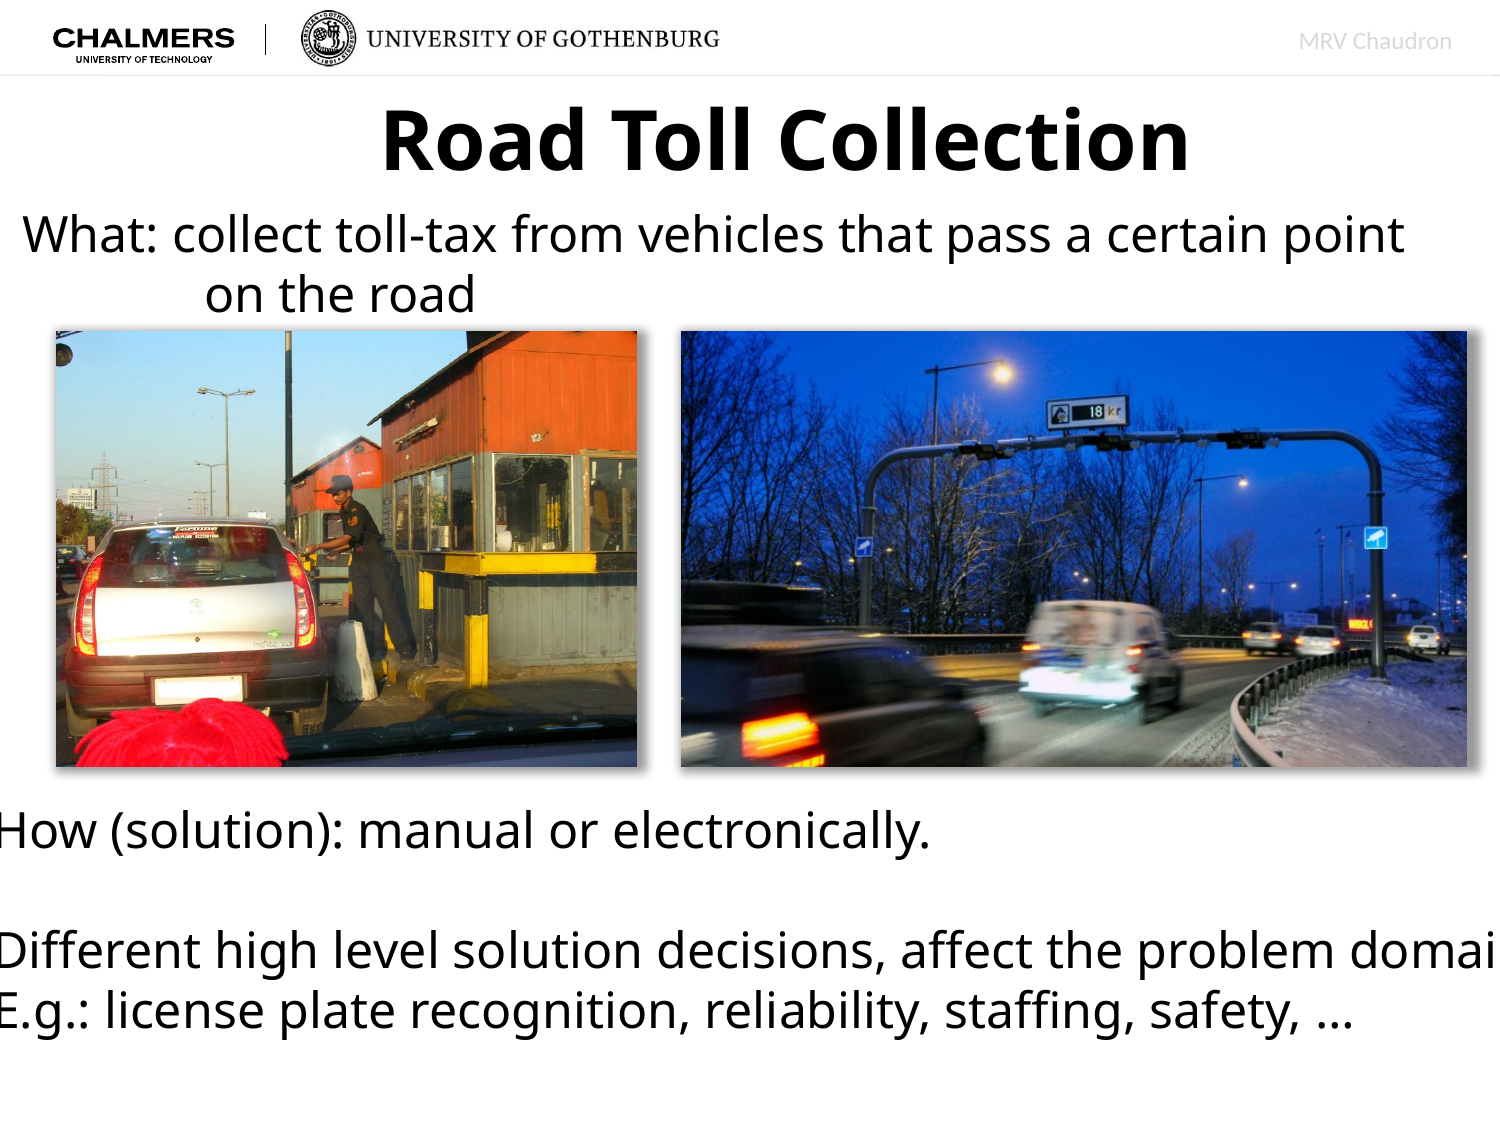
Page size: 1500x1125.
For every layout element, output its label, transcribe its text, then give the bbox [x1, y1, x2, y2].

picture [55, 330, 637, 767]
picture [301, 10, 720, 67]
title Road Toll Collection [154, 95, 1418, 178]
picture [681, 330, 1467, 767]
text_box How (solution): manual or electronically. Different high level solution decisions, affect the problem domain: E.g.: license plate recognition, reliability, staffing, safety, … [0, 790, 1500, 1046]
text_box What: collect toll-tax from vehicles that pass a certain point on the road [7, 194, 1435, 330]
